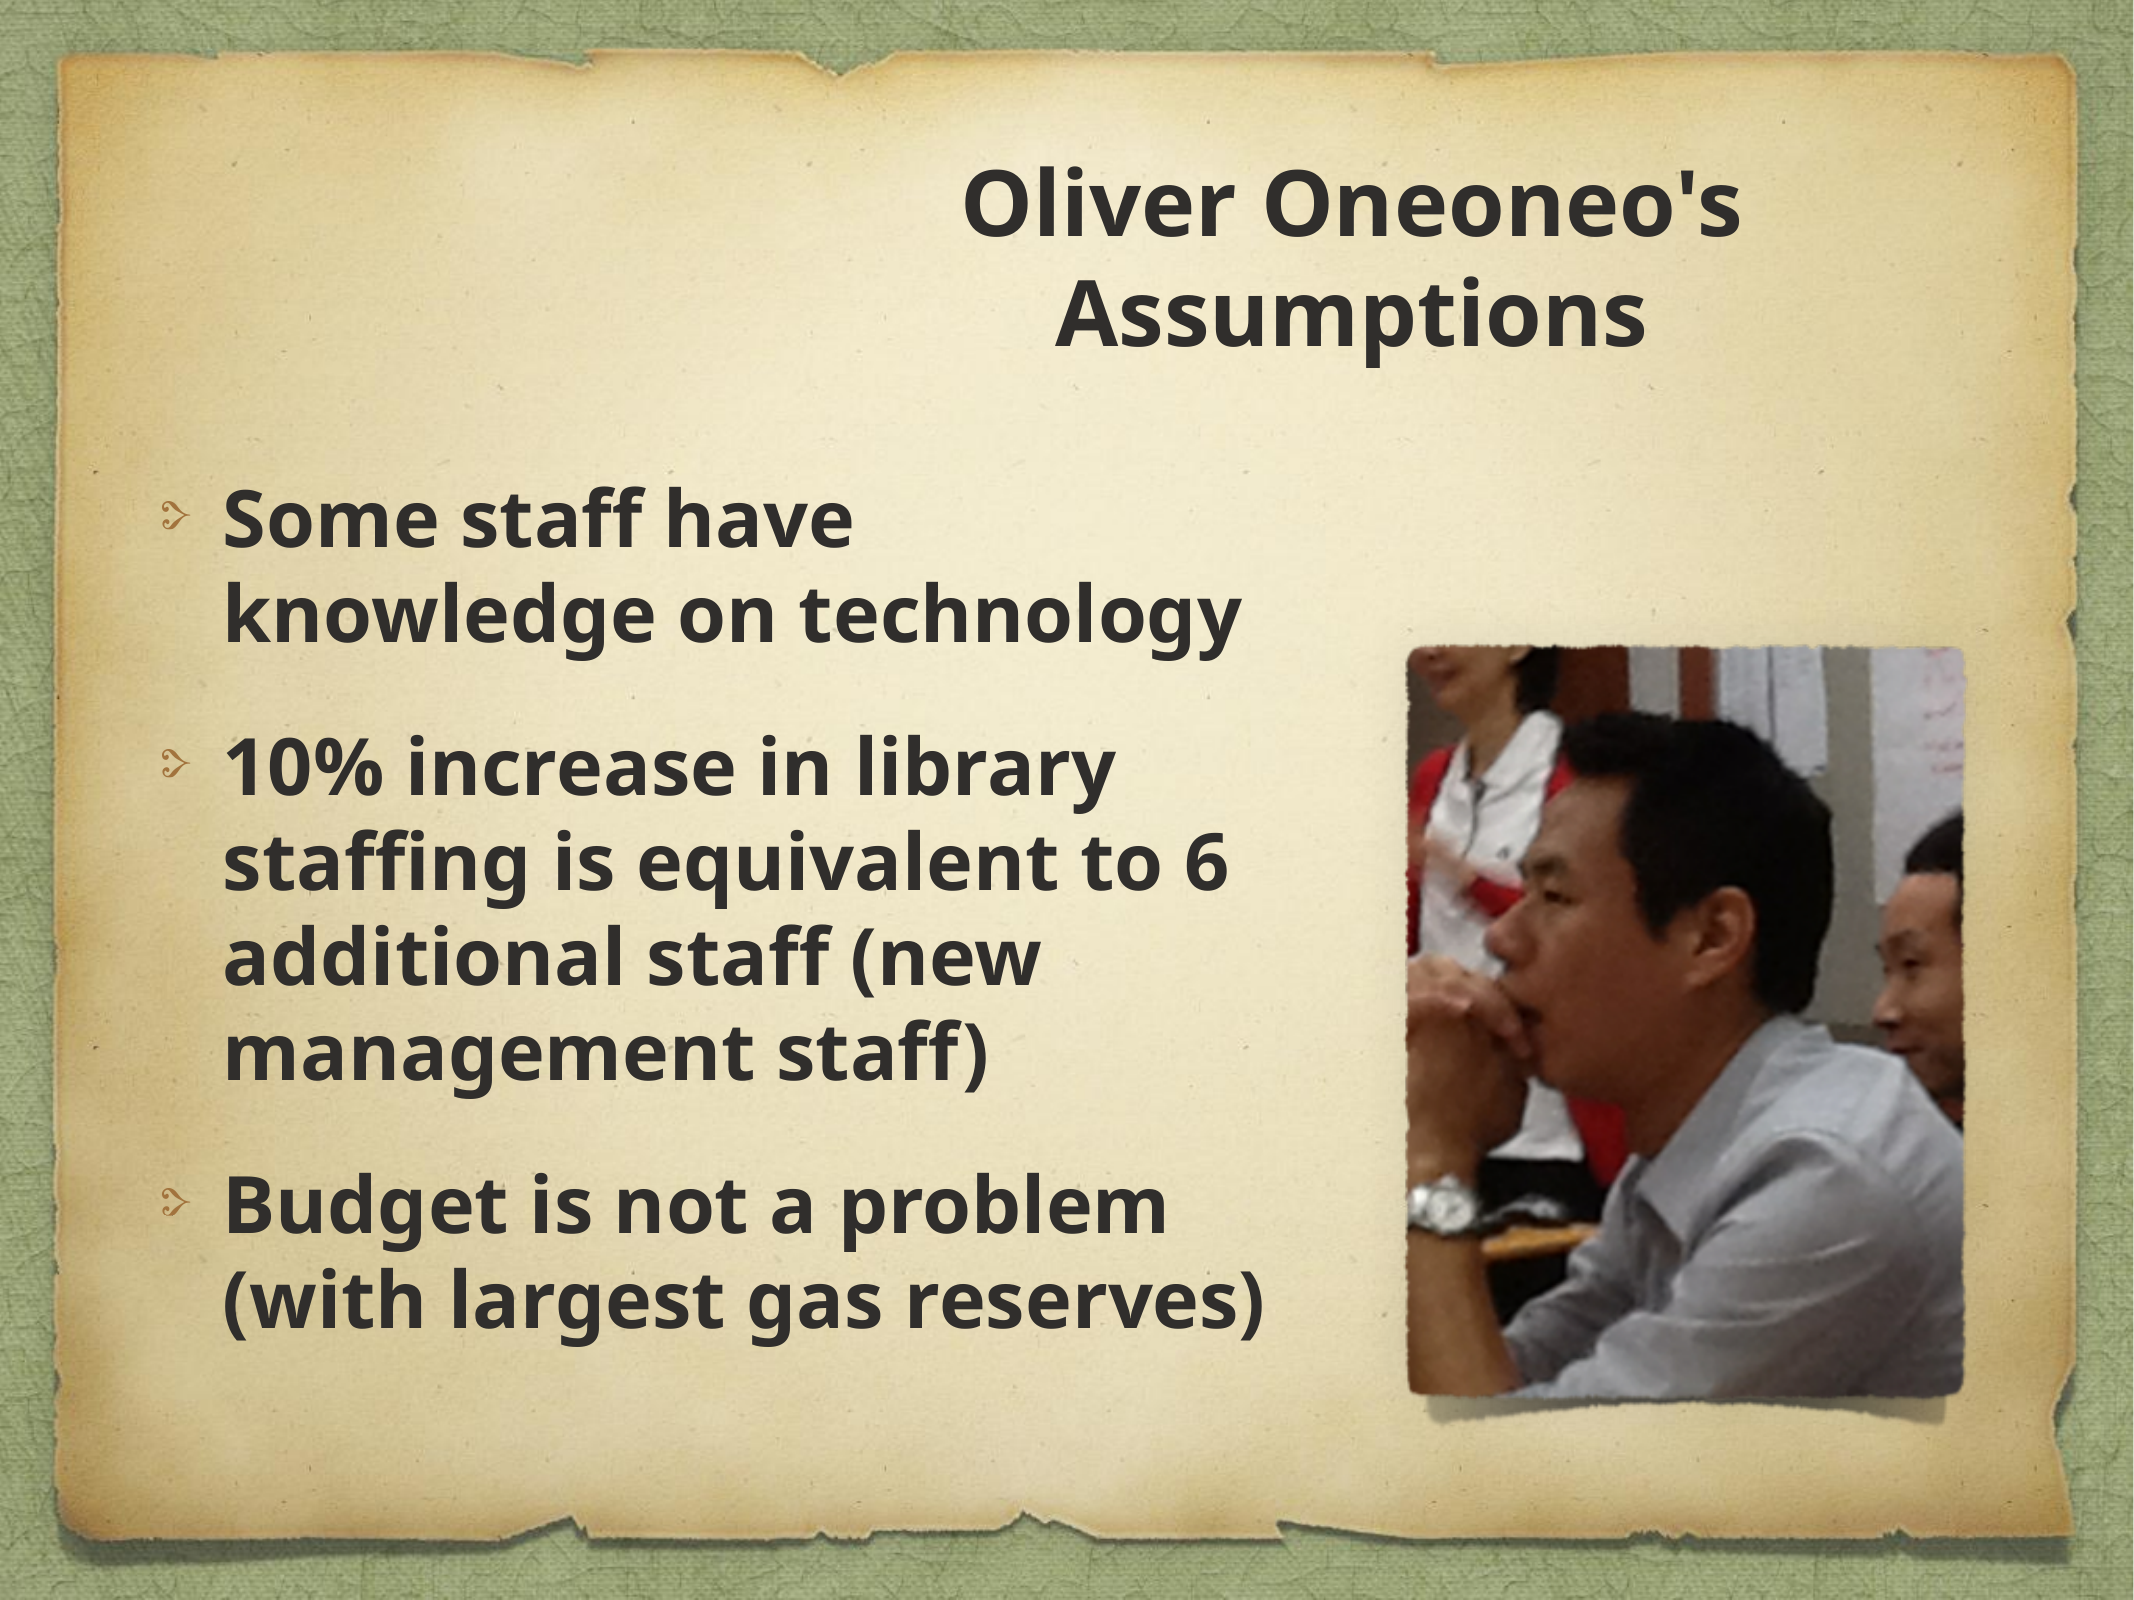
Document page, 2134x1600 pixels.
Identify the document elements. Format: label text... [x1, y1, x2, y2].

list Some staff have knowledge on technology 10% increase in library staffing is equivalent to 6 additional staff (new management staff) Budget is not a problem (with largest gas reserves) [153, 386, 1318, 1426]
title Oliver Oneoneo's Assumptions [682, 142, 2022, 367]
picture [0, 0, 2134, 1600]
